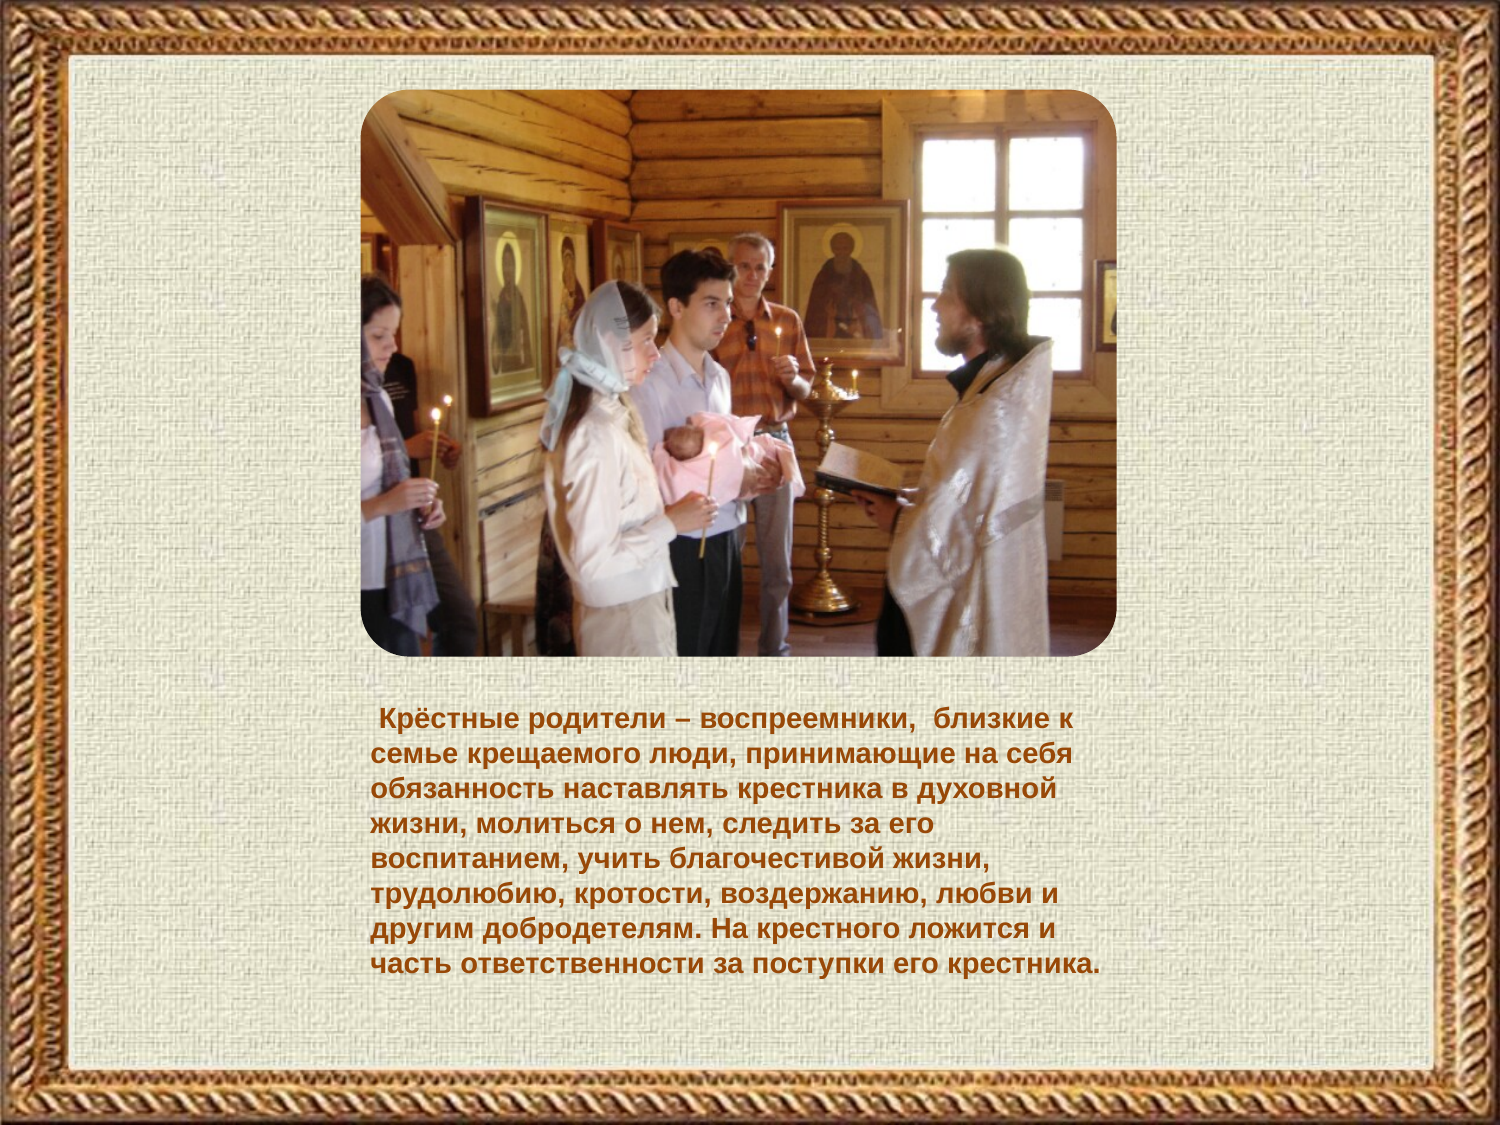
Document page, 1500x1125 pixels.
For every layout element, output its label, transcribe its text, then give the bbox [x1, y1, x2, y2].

text_box [830, 115, 1408, 963]
text_box Крёстные родители – воспреемники, близкие к семье крещаемого люди, принимающие на себя обязанность наставлять крестника в духовной жизни, молиться о нем, следить за его воспитанием, учить благочестивой жизни, трудолюбию, кротости, воздержанию, любви и другим добродетелям. На крестного ложится и часть ответственности за поступки его крестника. [355, 692, 1127, 987]
picture [0, 0, 1500, 1125]
